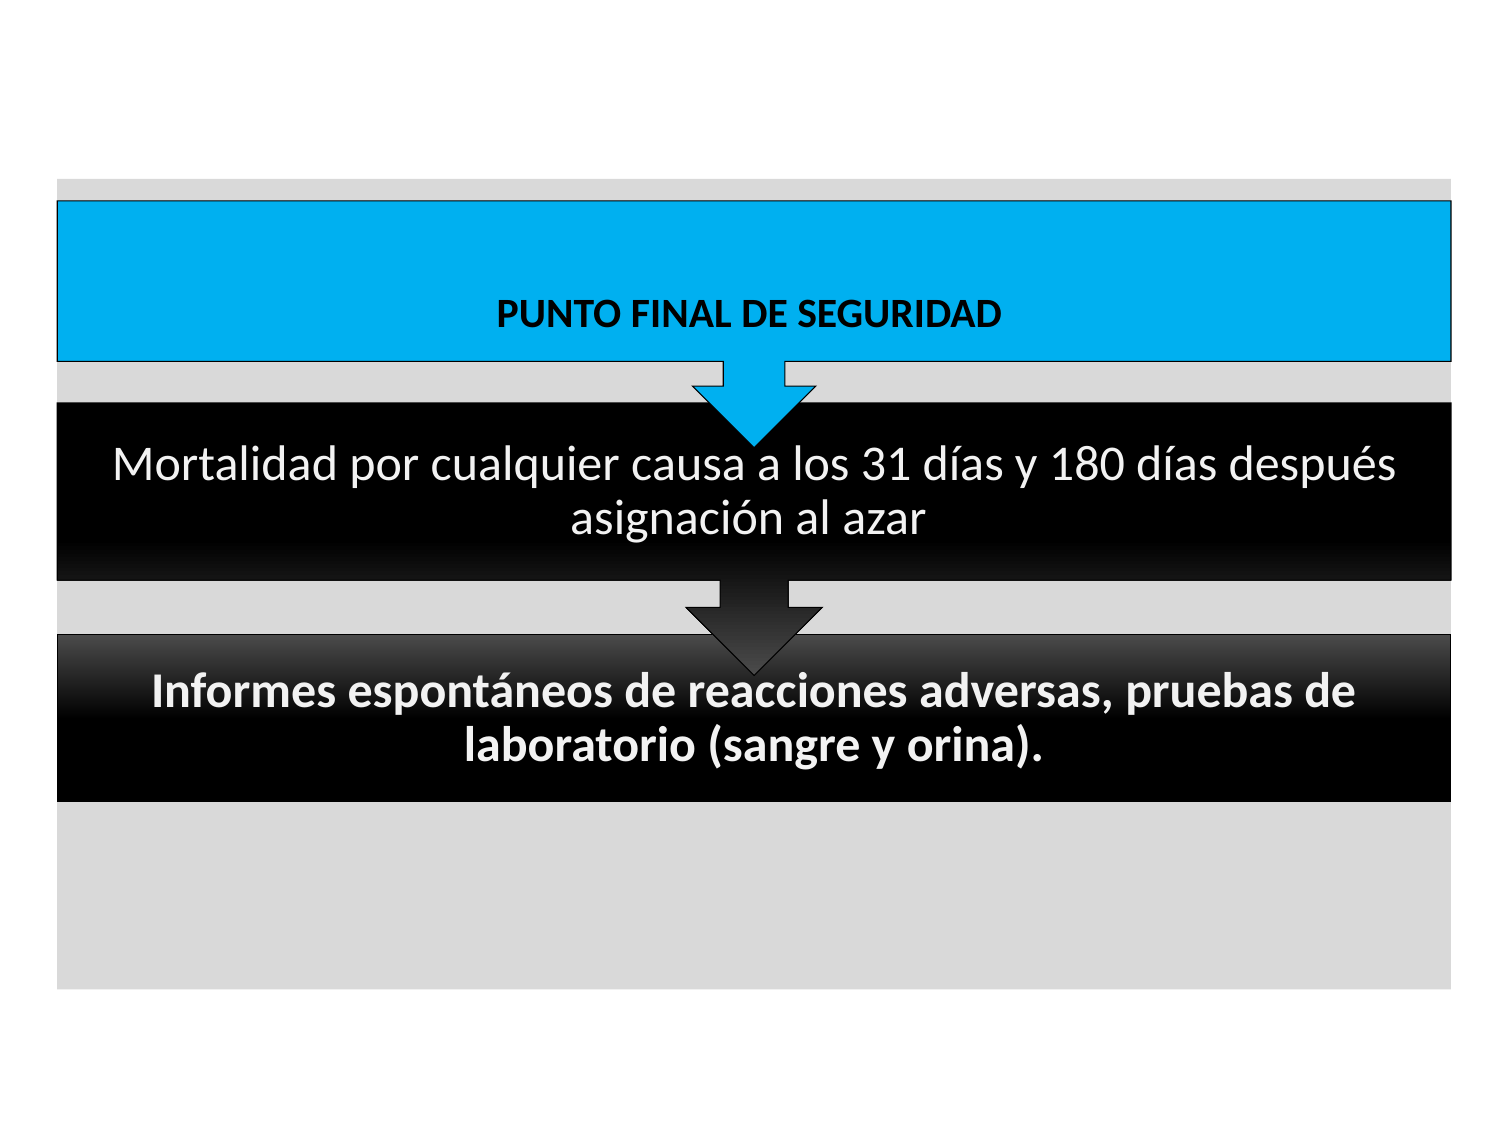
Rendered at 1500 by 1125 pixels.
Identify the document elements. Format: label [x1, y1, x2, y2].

list [57, 178, 1451, 990]
